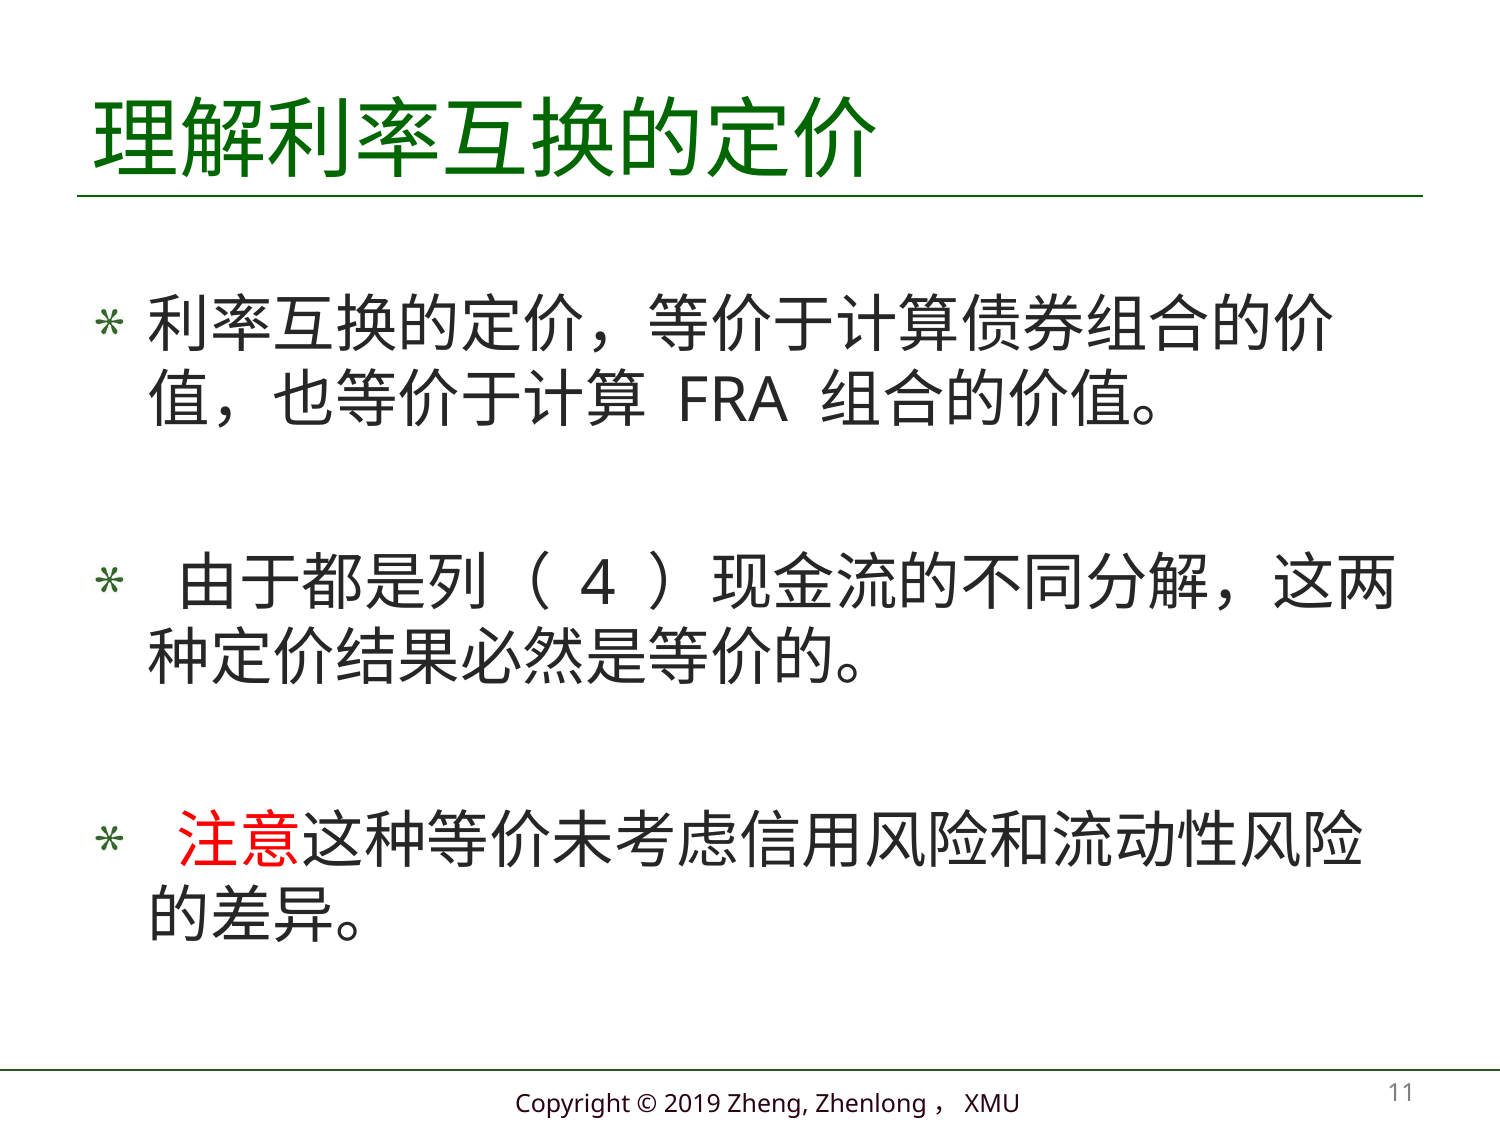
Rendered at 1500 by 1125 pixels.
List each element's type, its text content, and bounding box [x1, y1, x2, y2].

title 理解利率互换的定价 [76, 54, 1427, 184]
picture [91, 564, 127, 594]
list 利率互换的定价，等价于计算债券组合的价值，也等价于计算 FRA 组合的价值。 由于都是列（ 4 ）现金流的不同分解，这两种定价结果必然是等价的。 注意这种等价未考虑信用风险和流动性风险的差异。 [76, 184, 1427, 928]
slide_number 11 [1080, 1070, 1431, 1118]
picture [91, 823, 127, 852]
picture [91, 306, 127, 336]
